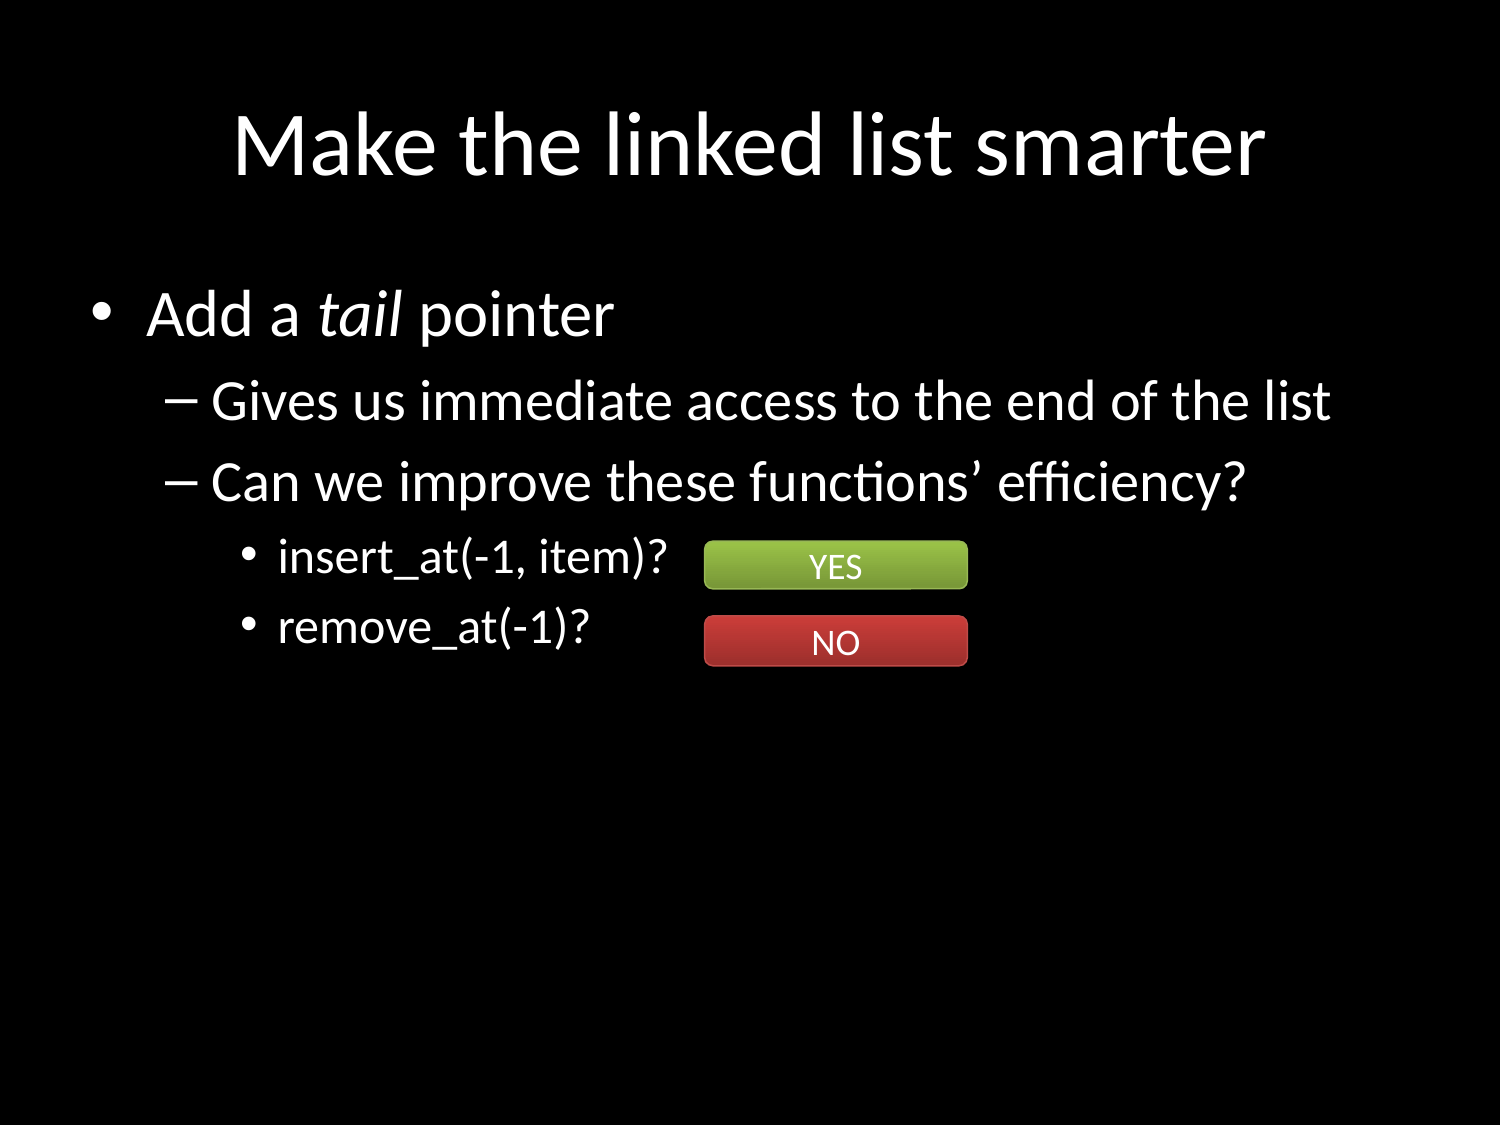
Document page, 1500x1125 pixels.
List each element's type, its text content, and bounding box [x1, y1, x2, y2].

title Make the linked list smarter [75, 45, 1425, 233]
text_box NO [703, 615, 969, 667]
text_box YES [703, 540, 969, 590]
list Add a tail pointer Gives us immediate access to the end of the list Can we improve these functions’ efficiency? insert_at(-1, item)? remove_at(-1)? [75, 262, 1425, 1005]
